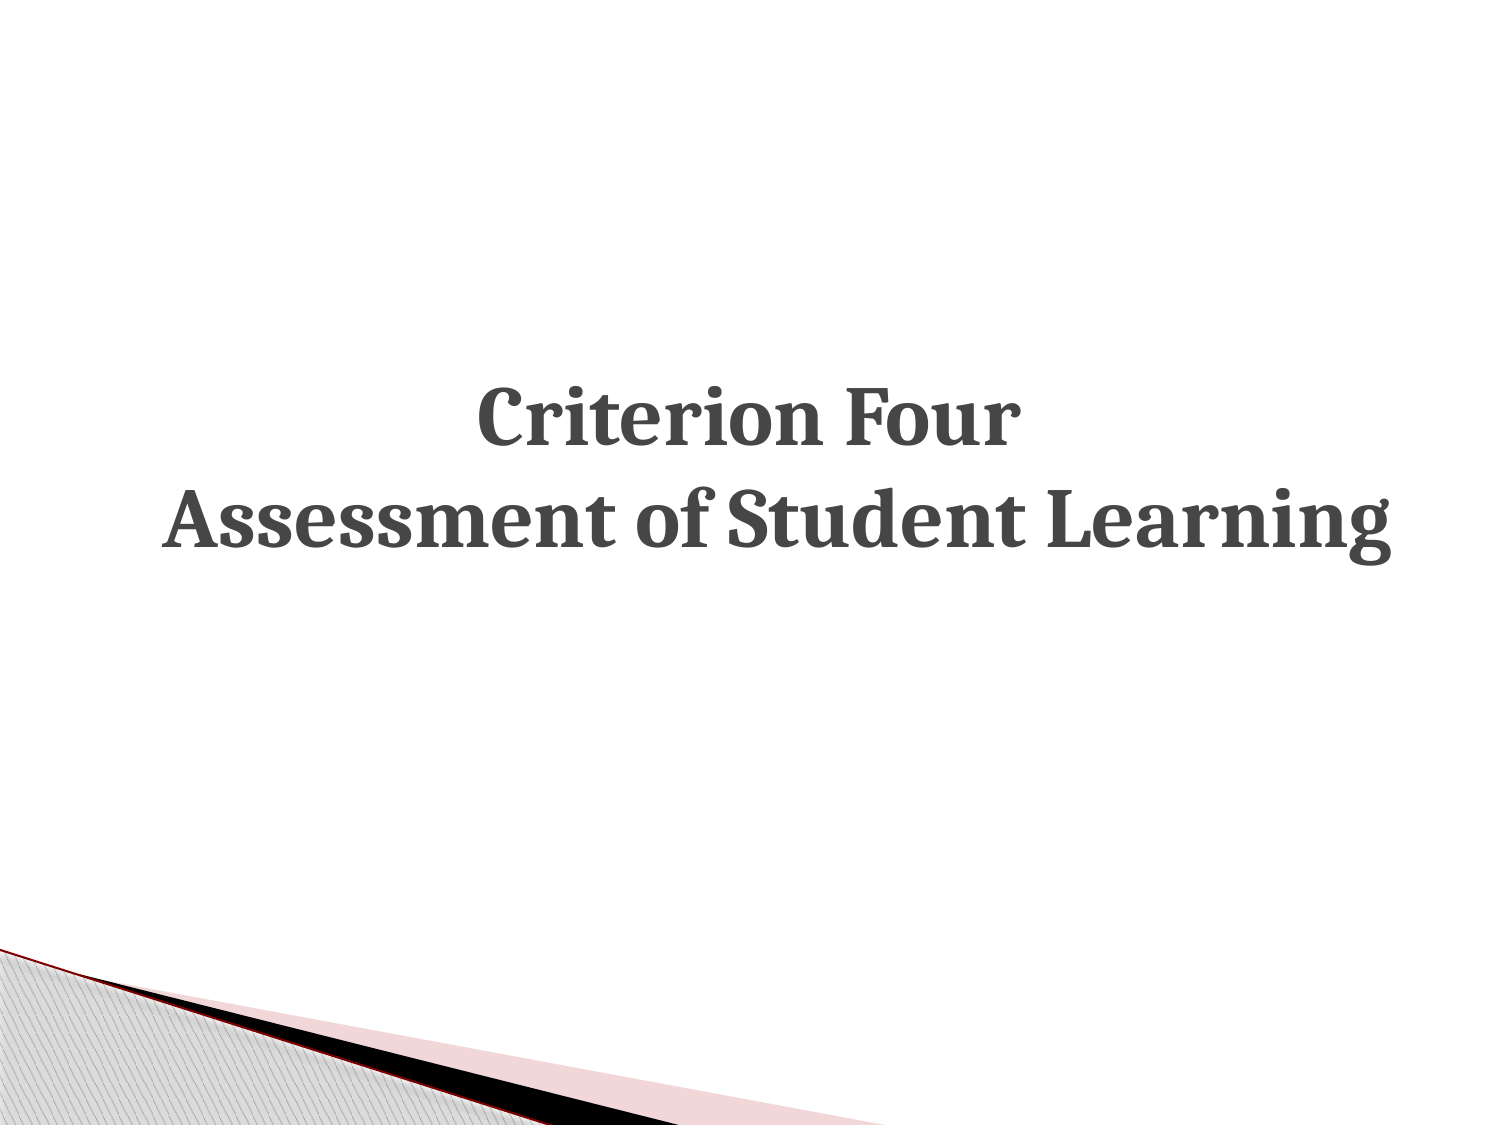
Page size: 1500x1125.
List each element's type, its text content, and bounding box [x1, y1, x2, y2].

title Criterion Four Assessment of Student Learning [75, 287, 1425, 638]
